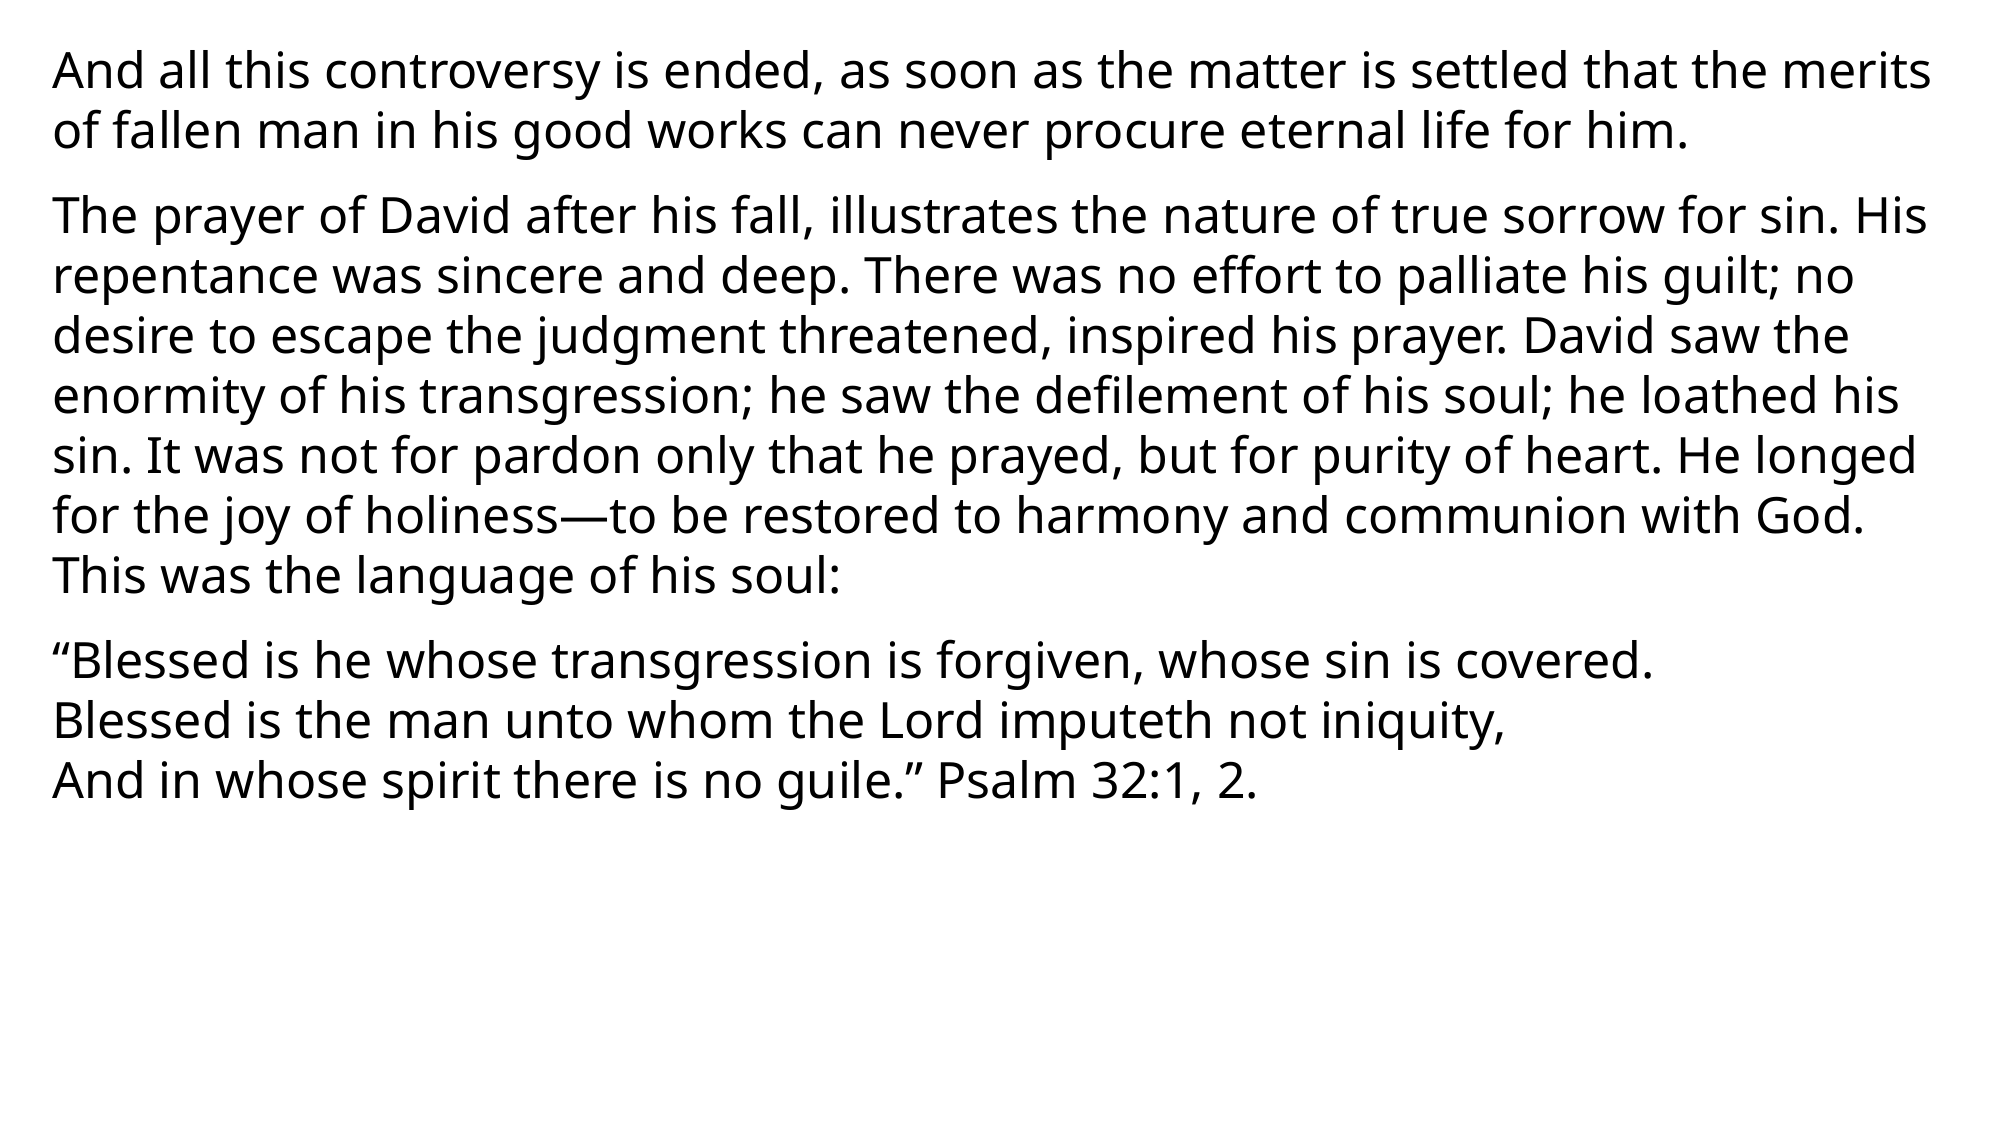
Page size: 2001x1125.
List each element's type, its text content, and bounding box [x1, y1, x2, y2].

text_box And all this controversy is ended, as soon as the matter is settled that the merits of fallen man in his good works can never procure eternal life for him. The prayer of David after his fall, illustrates the nature of true sorrow for sin. His repentance was sincere and deep. There was no effort to palliate his guilt; no desire to escape the judgment threatened, inspired his prayer. David saw the enormity of his transgression; he saw the defilement of his soul; he loathed his sin. It was not for pardon only that he prayed, but for purity of heart. He longed for the joy of holiness—to be restored to harmony and communion with God. This was the language of his soul: “Blessed is he whose transgression is forgiven, whose sin is covered. Blessed is the man unto whom the Lord imputeth not iniquity, And in whose spirit there is no guile.” Psalm 32:1, 2. [37, 31, 1968, 817]
